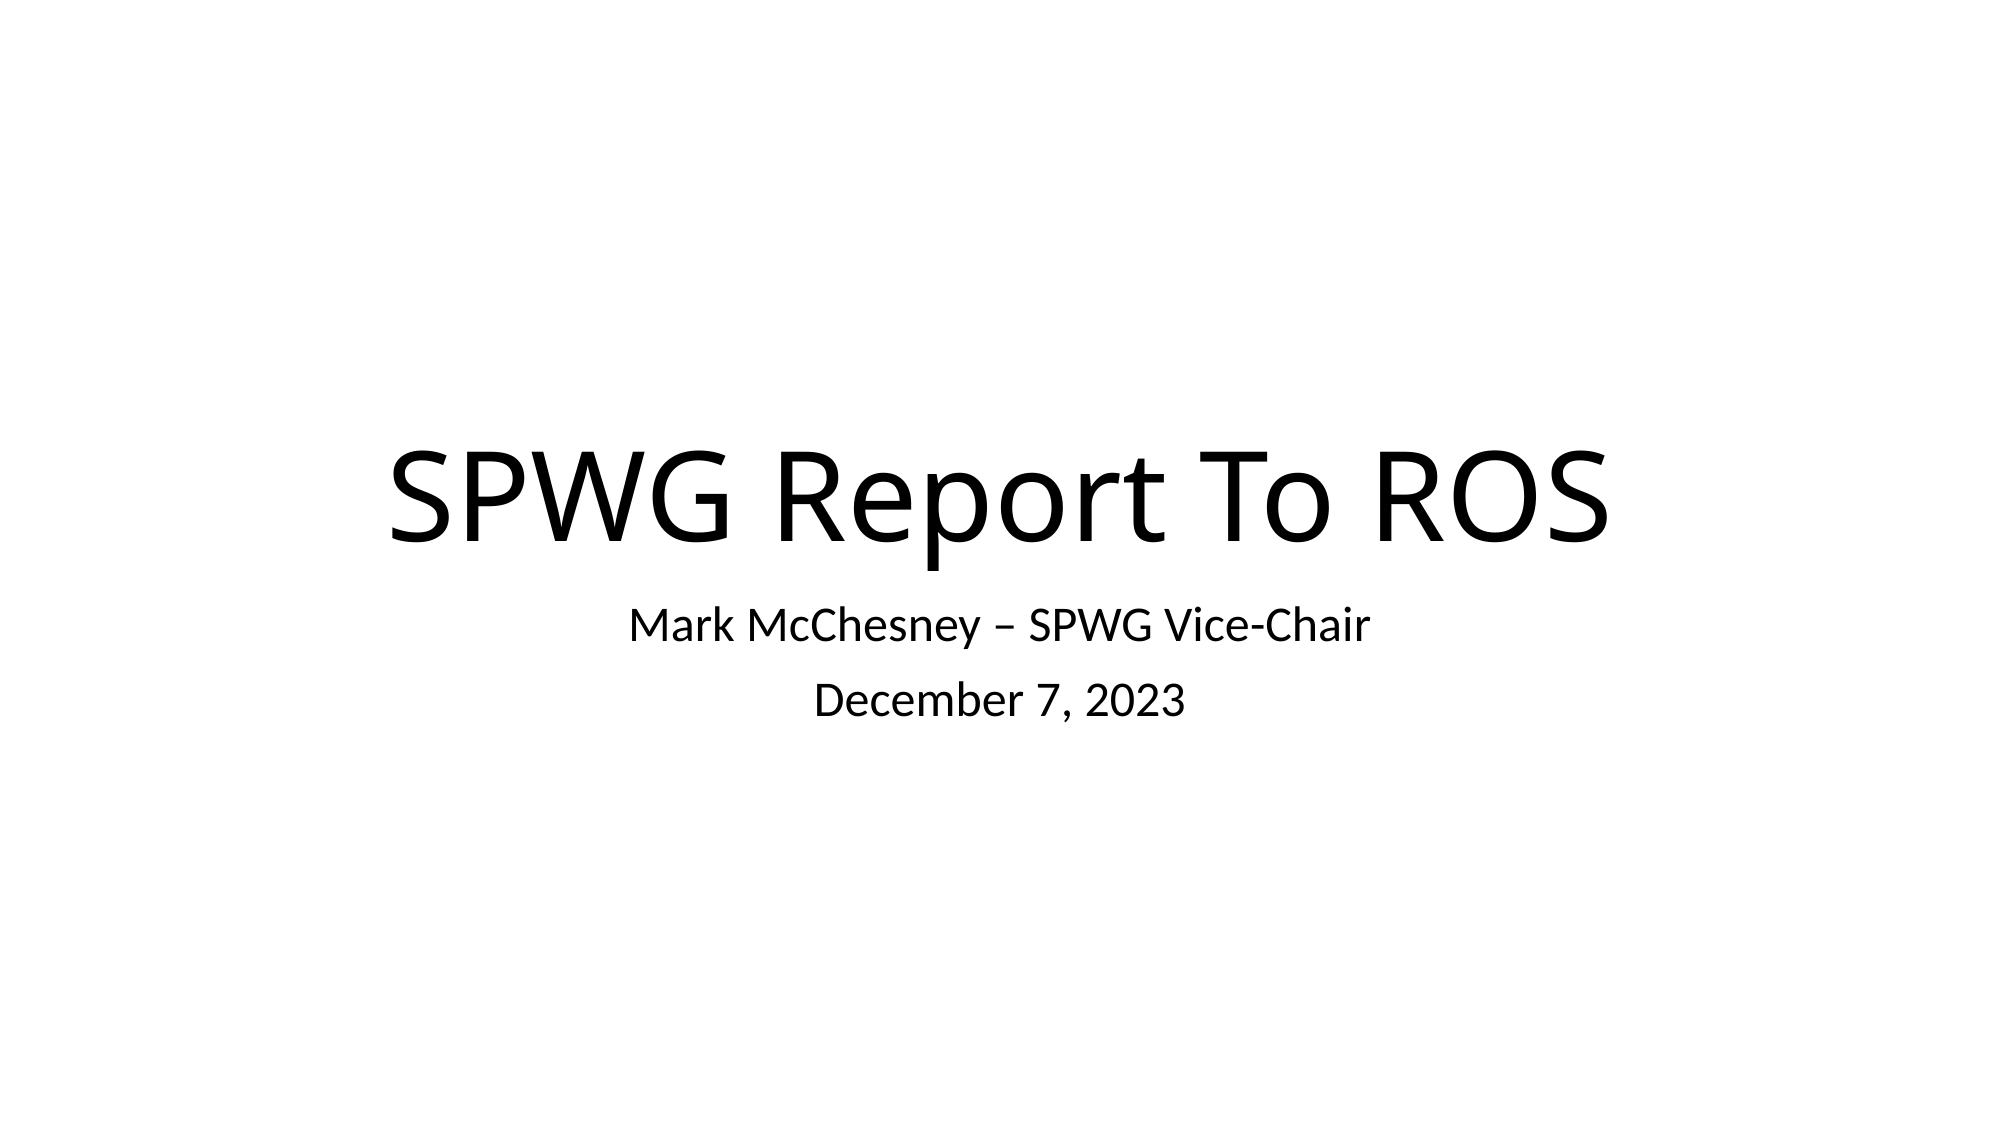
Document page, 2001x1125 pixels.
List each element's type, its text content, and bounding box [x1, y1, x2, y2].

title SPWG Report To ROS [249, 184, 1750, 576]
subtitle Mark McChesney – SPWG Vice-Chair December 7, 2023 [249, 590, 1750, 863]
